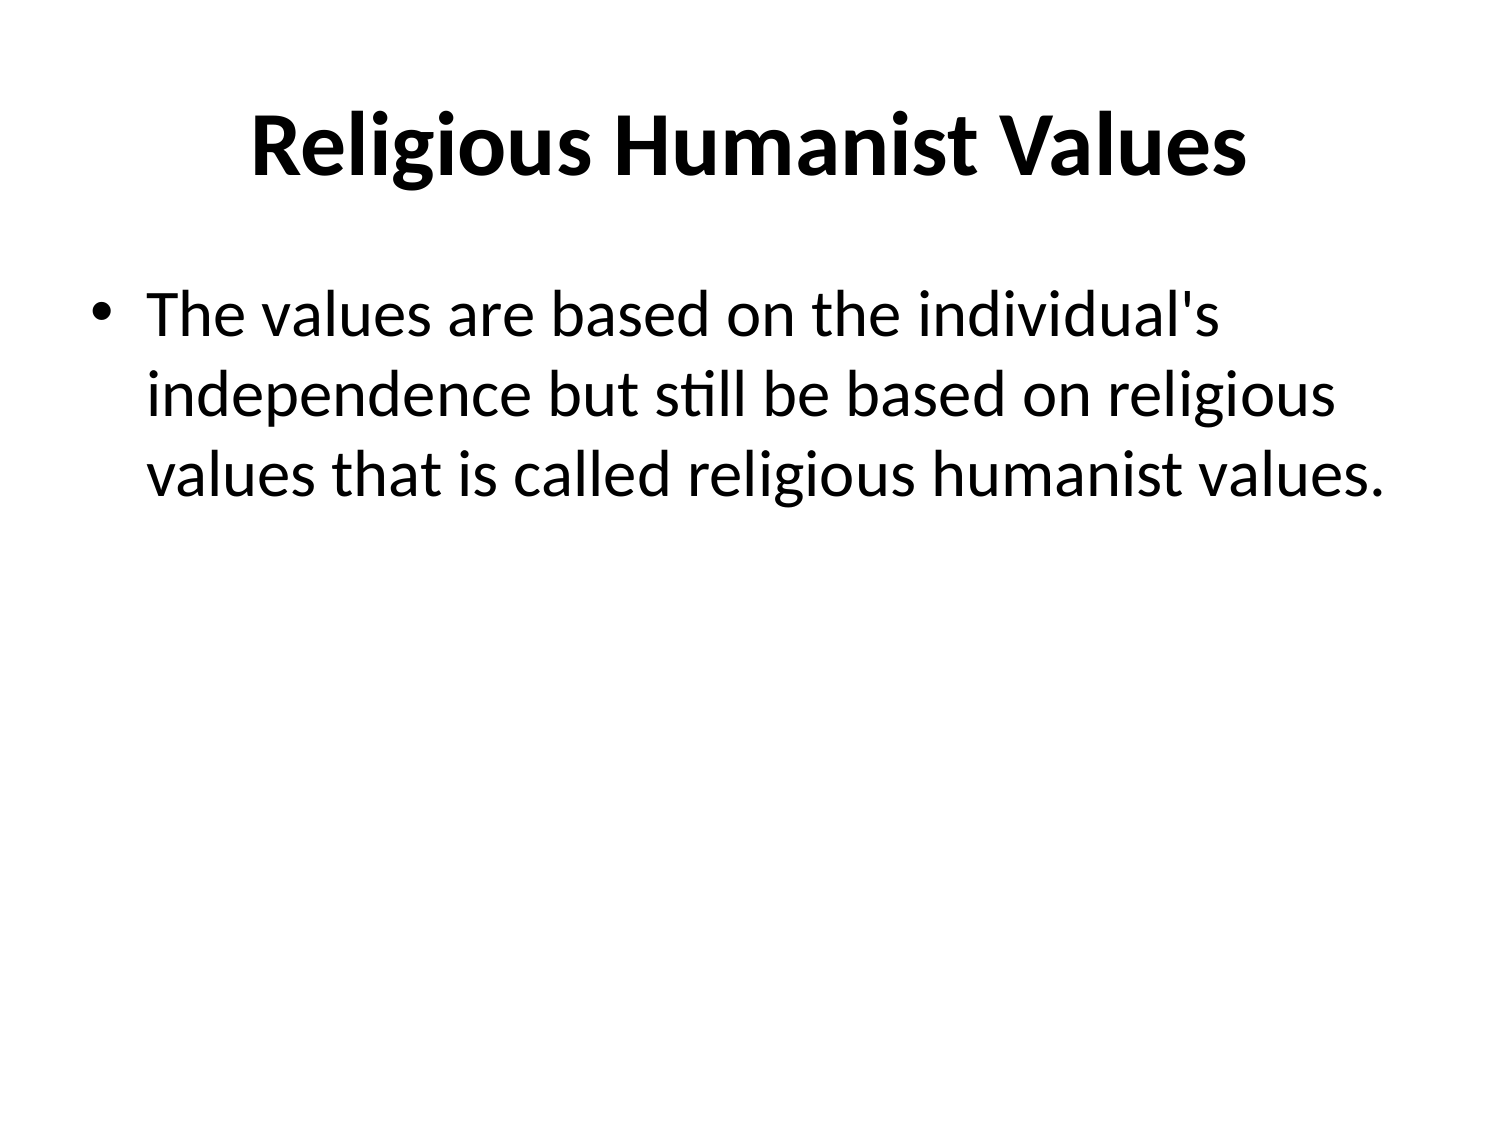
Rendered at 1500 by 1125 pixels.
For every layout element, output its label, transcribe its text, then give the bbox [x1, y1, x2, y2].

title Religious Humanist Values [75, 45, 1425, 233]
list The values are based on the individual's independence but still be based on religious values that is called religious humanist values. [75, 262, 1425, 1005]
